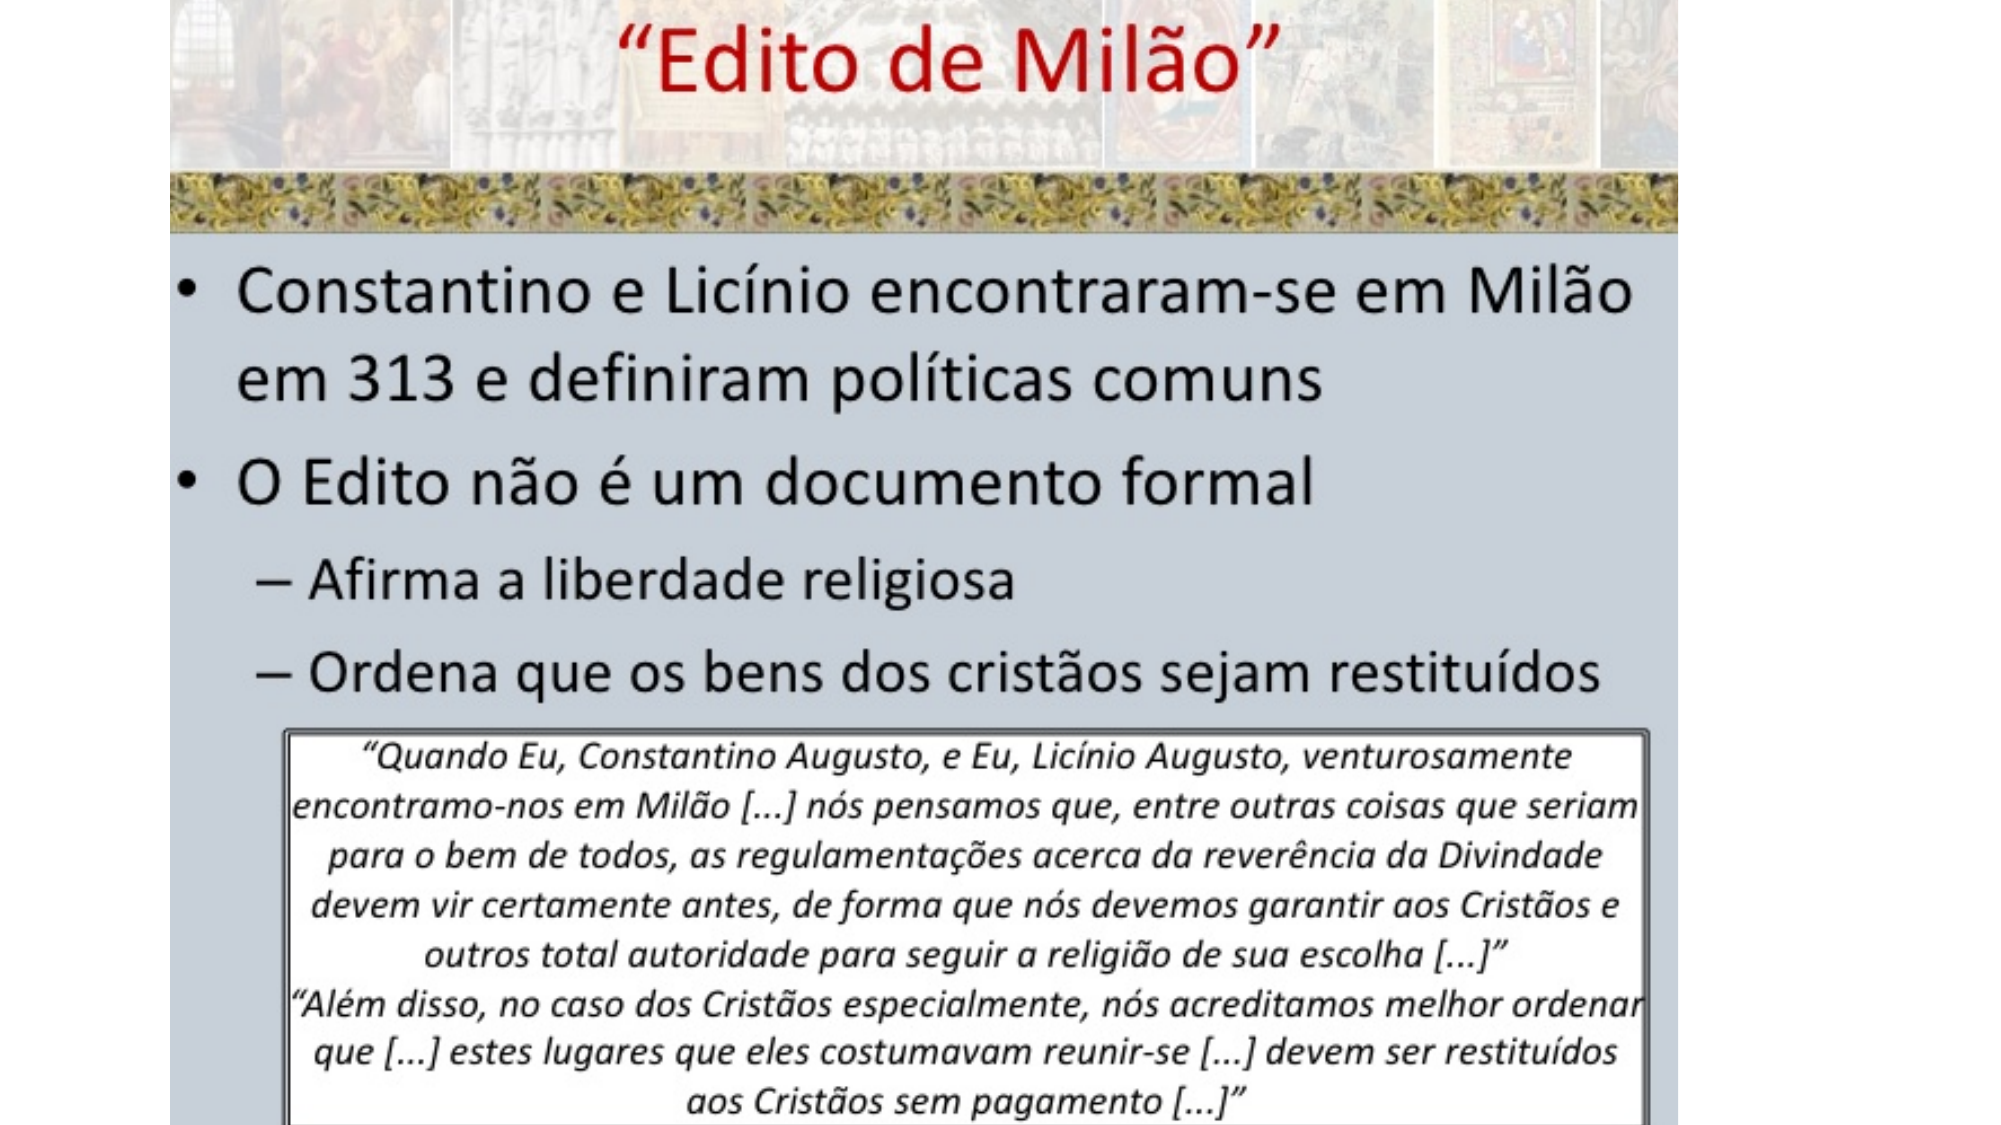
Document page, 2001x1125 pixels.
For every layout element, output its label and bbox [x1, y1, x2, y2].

picture [170, 0, 1679, 1125]
